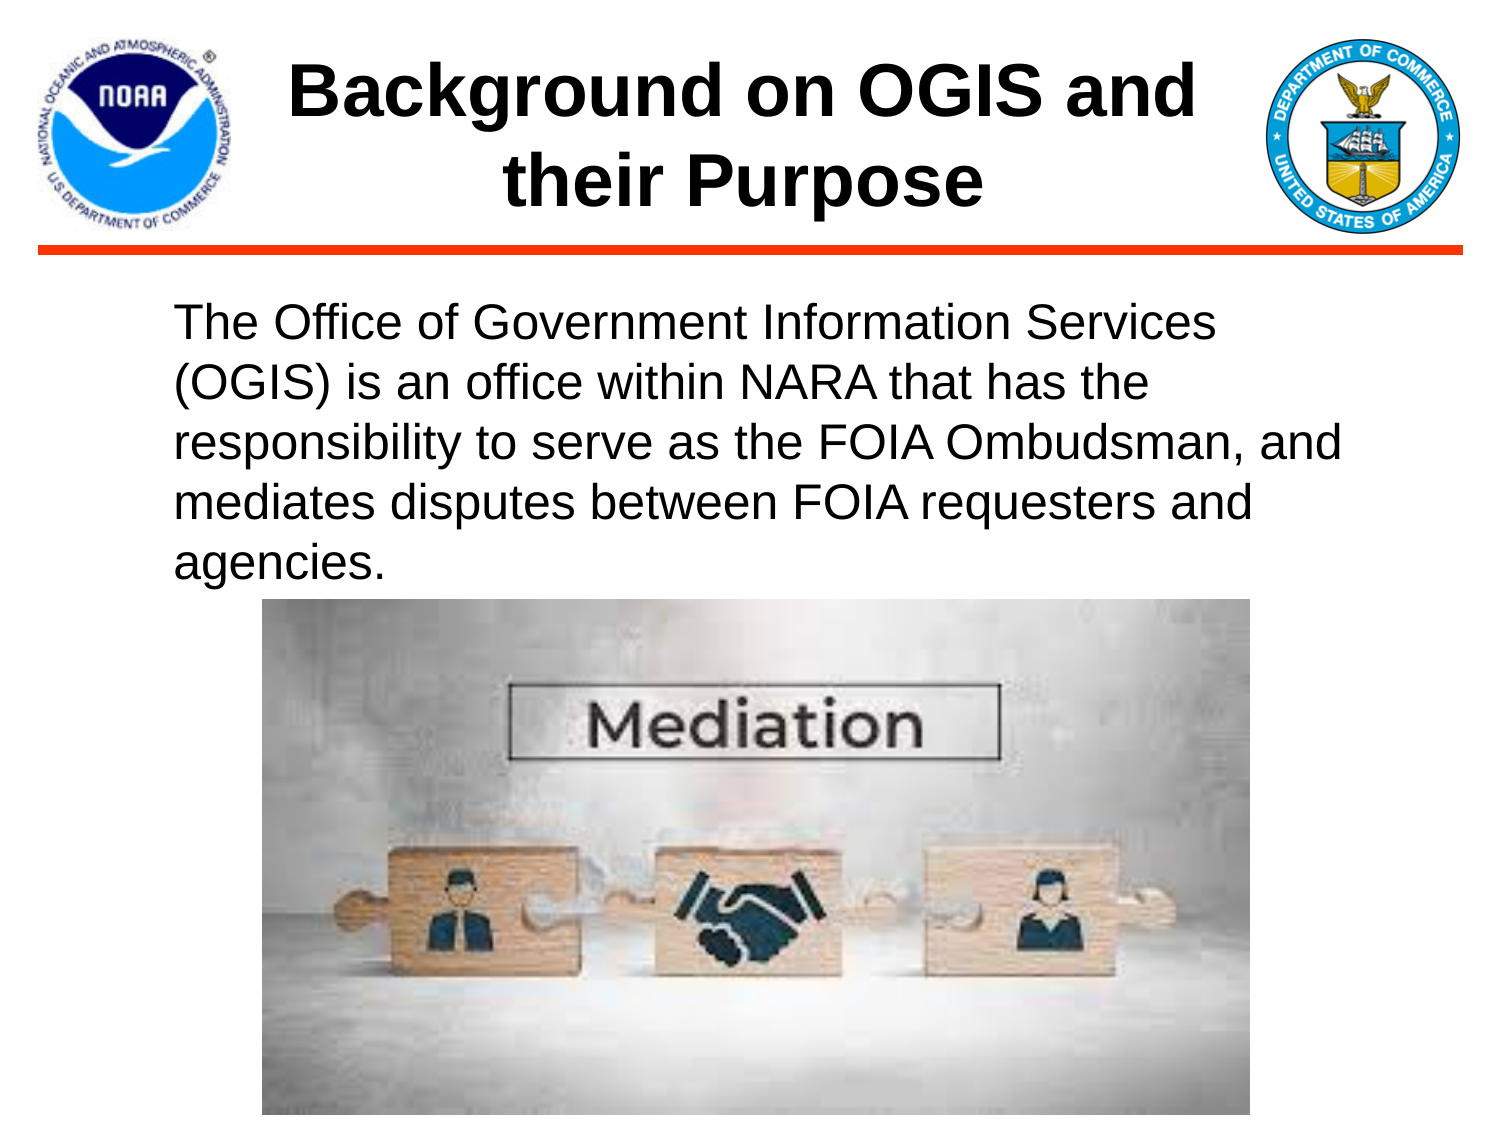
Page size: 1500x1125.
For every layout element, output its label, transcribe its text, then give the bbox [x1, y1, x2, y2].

picture [1262, 37, 1463, 237]
list The Office of Government Information Services (OGIS) is an office within NARA that has the responsibility to serve as the FOIA Ombudsman, and mediates disputes between FOIA requesters and agencies. [112, 275, 1388, 1000]
picture [37, 37, 231, 231]
picture [262, 599, 1251, 1115]
title Background on OGIS and their Purpose [237, 37, 1250, 225]
